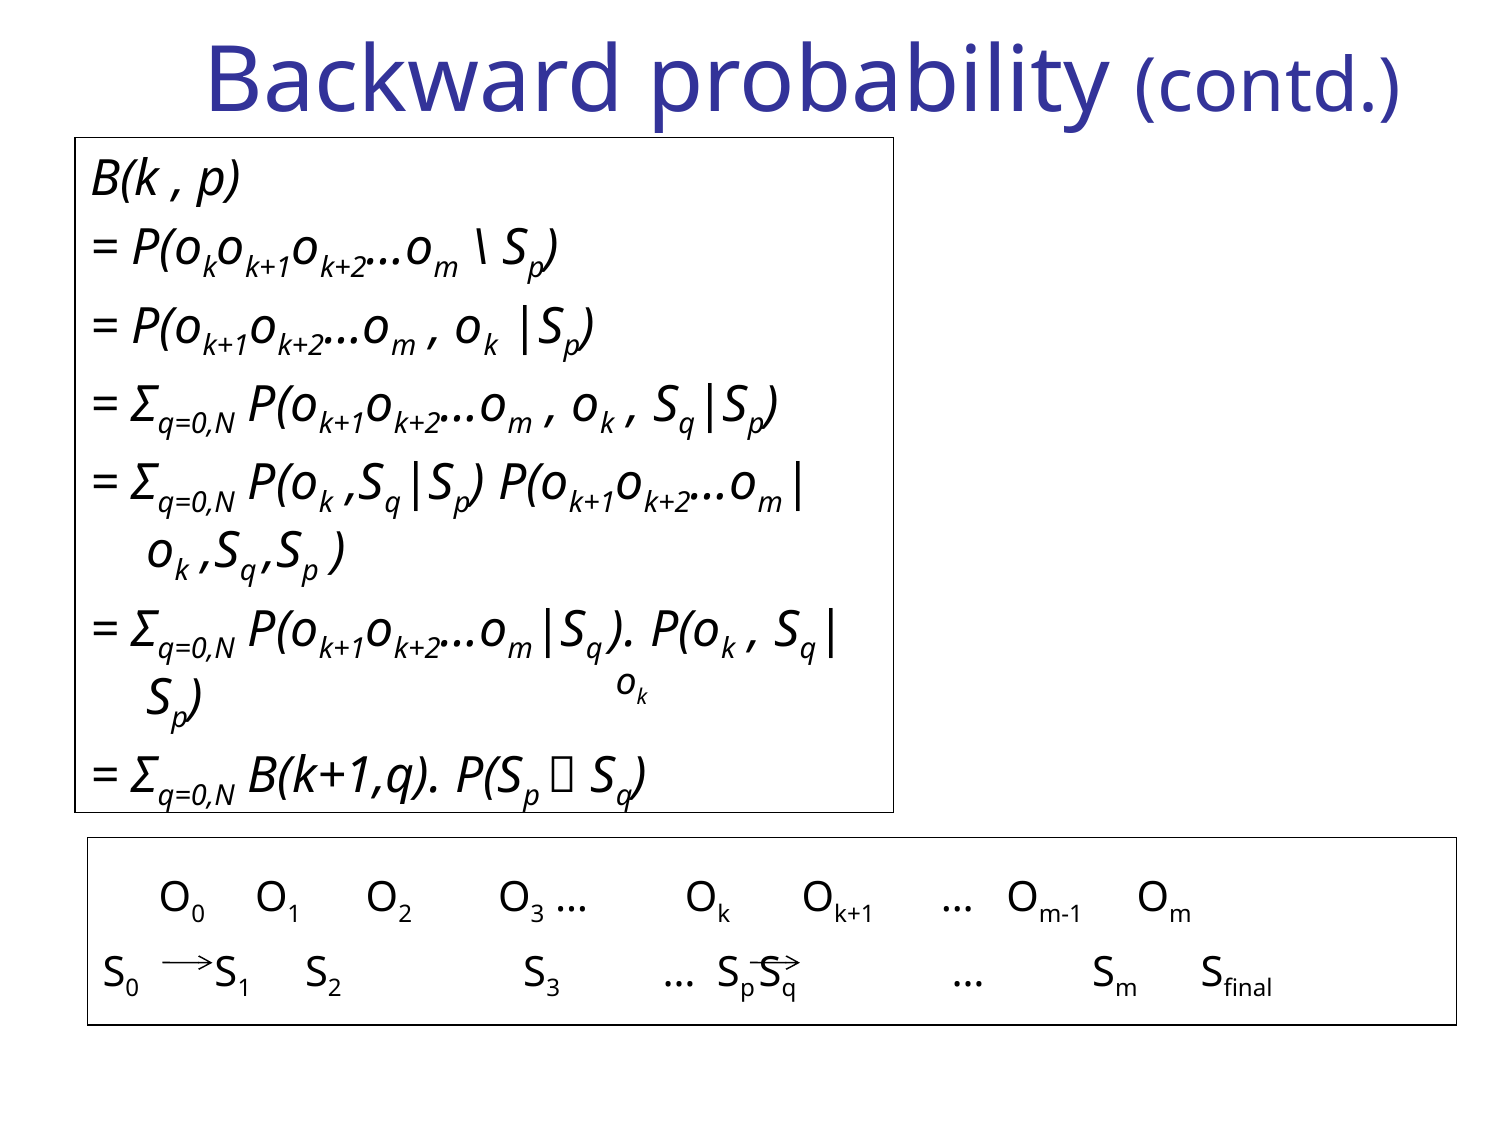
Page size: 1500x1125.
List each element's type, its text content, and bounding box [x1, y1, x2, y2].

text_box O0 O1 O2 O3 … Ok Ok+1 … Om-1 Om S0 S1 S2 S3 … Sp Sq … Sm Sfinal [87, 837, 1457, 1025]
title Backward probability (contd.) [188, 34, 1468, 138]
list B(k , p) = P(okok+1ok+2…om \ Sp) = P(ok+1ok+2…om , ok |Sp) = Σq=0,N P(ok+1ok+2…om , ok , Sq|Sp) = Σq=0,N P(ok ,Sq|Sp) P(ok+1ok+2…om|ok ,Sq ,Sp ) = Σq=0,N P(ok+1ok+2…om|Sq ). P(ok , Sq|Sp) = Σq=0,N B(k+1,q). P(Sp  Sq) [74, 137, 894, 813]
text_box ok [600, 649, 663, 716]
